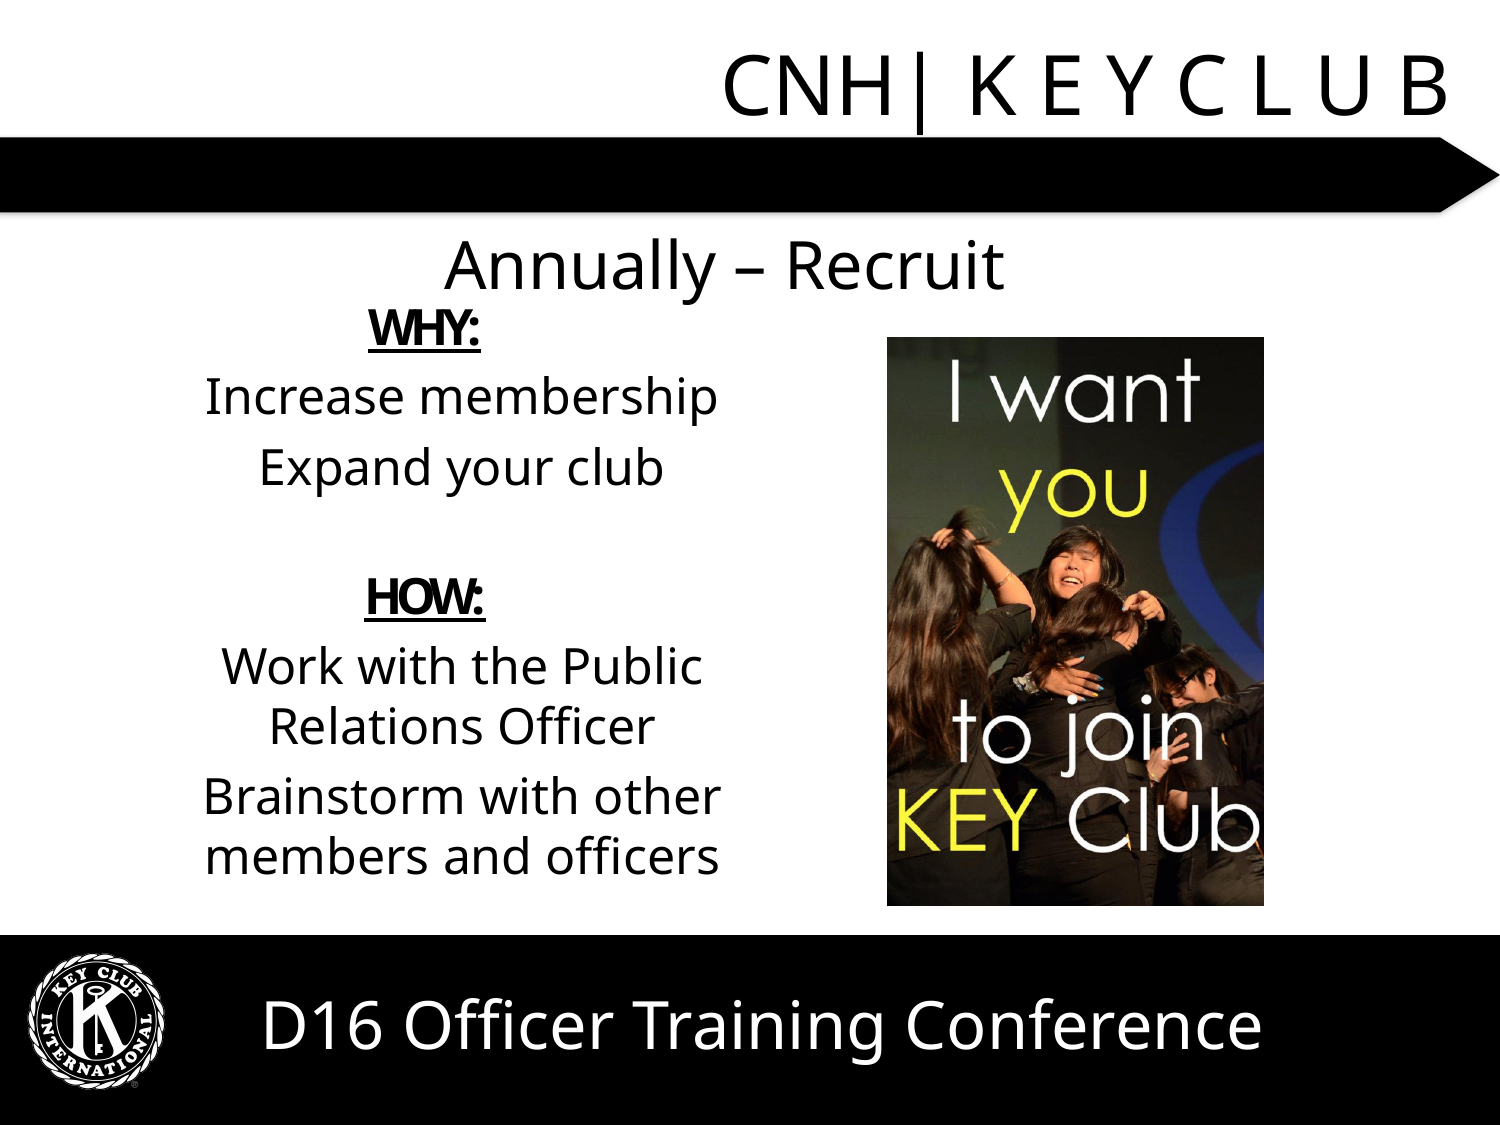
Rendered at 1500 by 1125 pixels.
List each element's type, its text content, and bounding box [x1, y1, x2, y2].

text_box CNH| K E Y C L U B [500, 24, 1466, 140]
picture [887, 337, 1265, 907]
text_box WHY: Increase membership Expand your club HOW: Work with the Public Relations Officer Brainstorm with other members and officers [49, 287, 800, 1030]
text_box Annually – Recruit [49, 174, 1400, 350]
picture [24, 949, 169, 1093]
text_box [0, 136, 1500, 214]
text_box [0, 935, 1500, 1125]
text_box D16 Officer Training Conference [187, 975, 1338, 1088]
